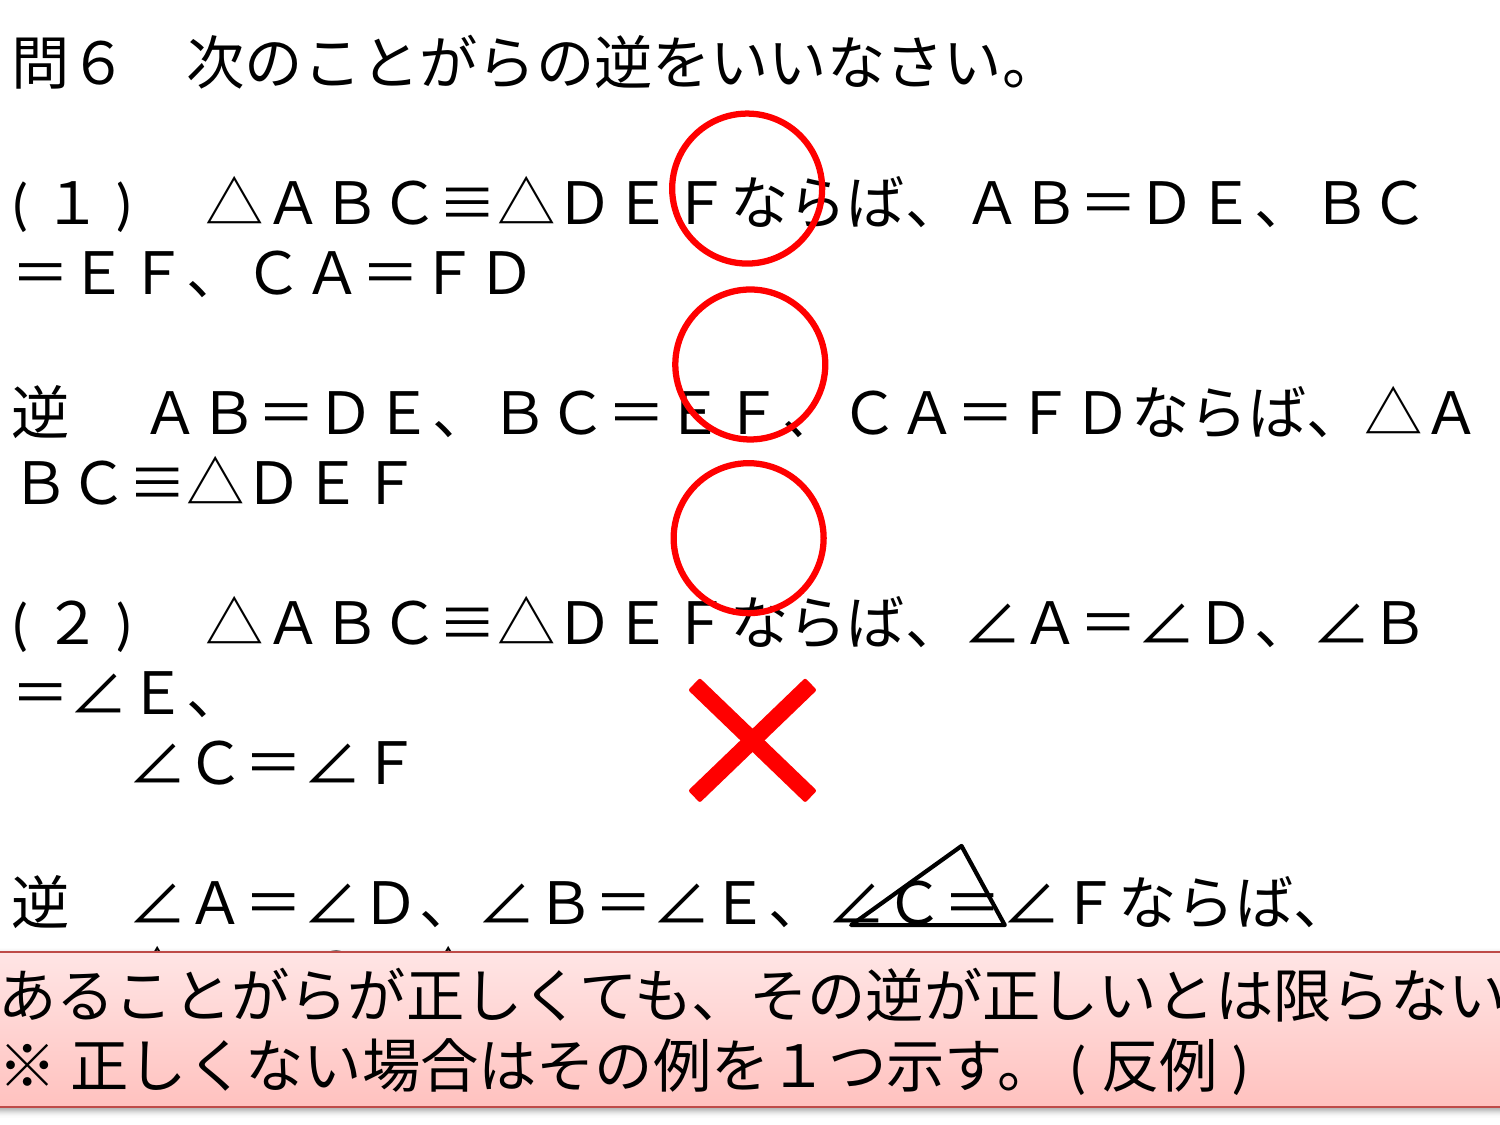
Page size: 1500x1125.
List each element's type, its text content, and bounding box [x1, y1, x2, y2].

text_box 問６ 次のことがらの逆をいいなさい。 (１) △ＡＢＣ≡△ＤＥＦならば、ＡＢ＝ＤＥ、ＢＣ＝ＥＦ、ＣＡ＝ＦＤ 逆 ＡＢ＝ＤＥ、ＢＣ＝ＥＦ、ＣＡ＝ＦＤならば、△ＡＢＣ≡△ＤＥＦ (２) △ＡＢＣ≡△ＤＥＦならば、∠Ａ＝∠Ｄ、∠Ｂ＝∠Ｅ、 ∠Ｃ＝∠Ｆ 逆 ∠Ａ＝∠Ｄ、∠Ｂ＝∠Ｅ、∠Ｃ＝∠Ｆならば、 △ＡＢＣ≡△ＤＥＦ [0, 19, 1498, 950]
text_box [689, 678, 816, 802]
text_box [670, 111, 825, 266]
text_box [671, 461, 826, 616]
text_box [673, 287, 828, 442]
text_box あることがらが正しくても、その逆が正しいとは限らない ※正しくない場合はその例を１つ示す。(反例) [0, 951, 1500, 1108]
text_box [849, 843, 1007, 928]
